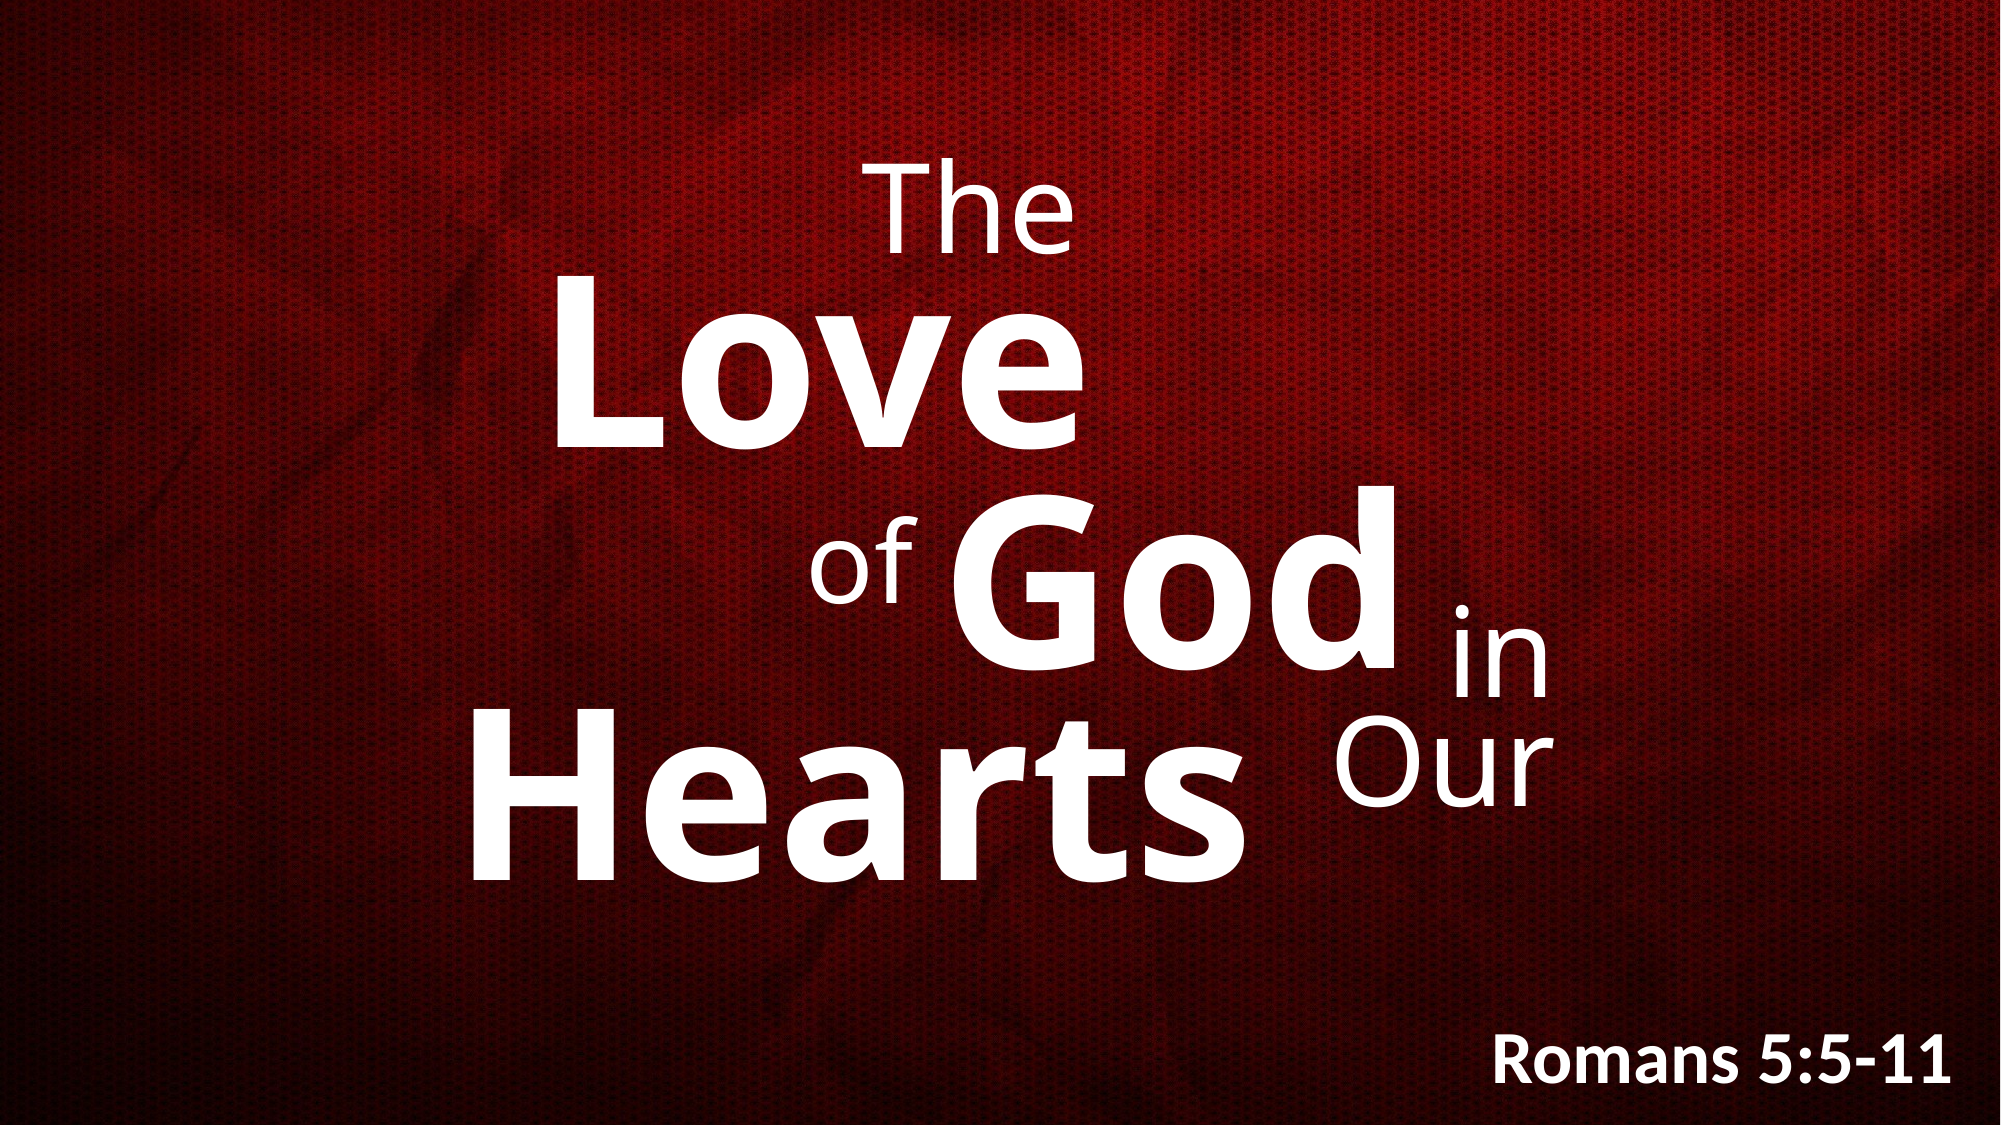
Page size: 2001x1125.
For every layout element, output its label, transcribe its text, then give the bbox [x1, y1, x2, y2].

picture [0, 0, 2001, 1125]
title The [596, 74, 1095, 115]
text_box Our [1202, 649, 1572, 842]
text_box God [426, 335, 1927, 728]
subtitle Romans 5:5-11 [1272, 1011, 2000, 1125]
text_box Hearts [103, 547, 1604, 940]
text_box in [1201, 540, 1572, 547]
text_box Love [283, 115, 1109, 508]
